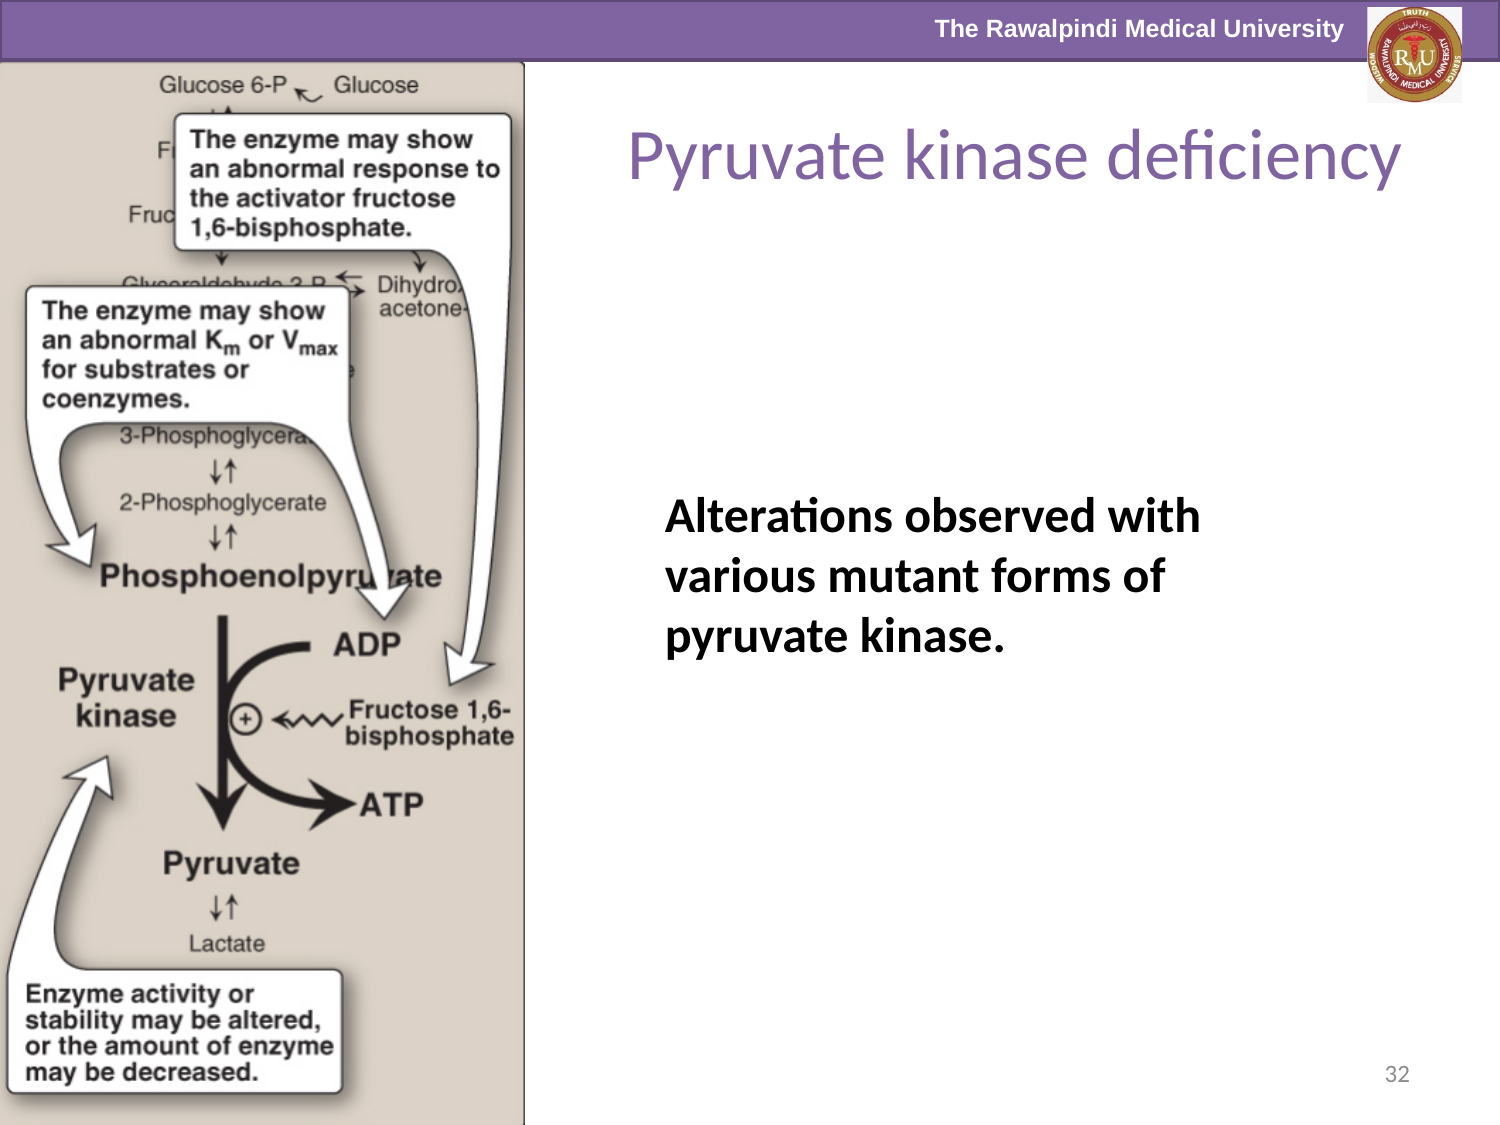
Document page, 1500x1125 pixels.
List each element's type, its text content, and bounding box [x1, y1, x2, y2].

title Pyruvate kinase deficiency [612, 99, 1500, 203]
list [0, 62, 526, 1125]
text_box Alterations observed with various mutant forms of pyruvate kinase. [650, 474, 1288, 670]
slide_number 32 [1074, 1042, 1425, 1103]
picture [1367, 7, 1463, 99]
